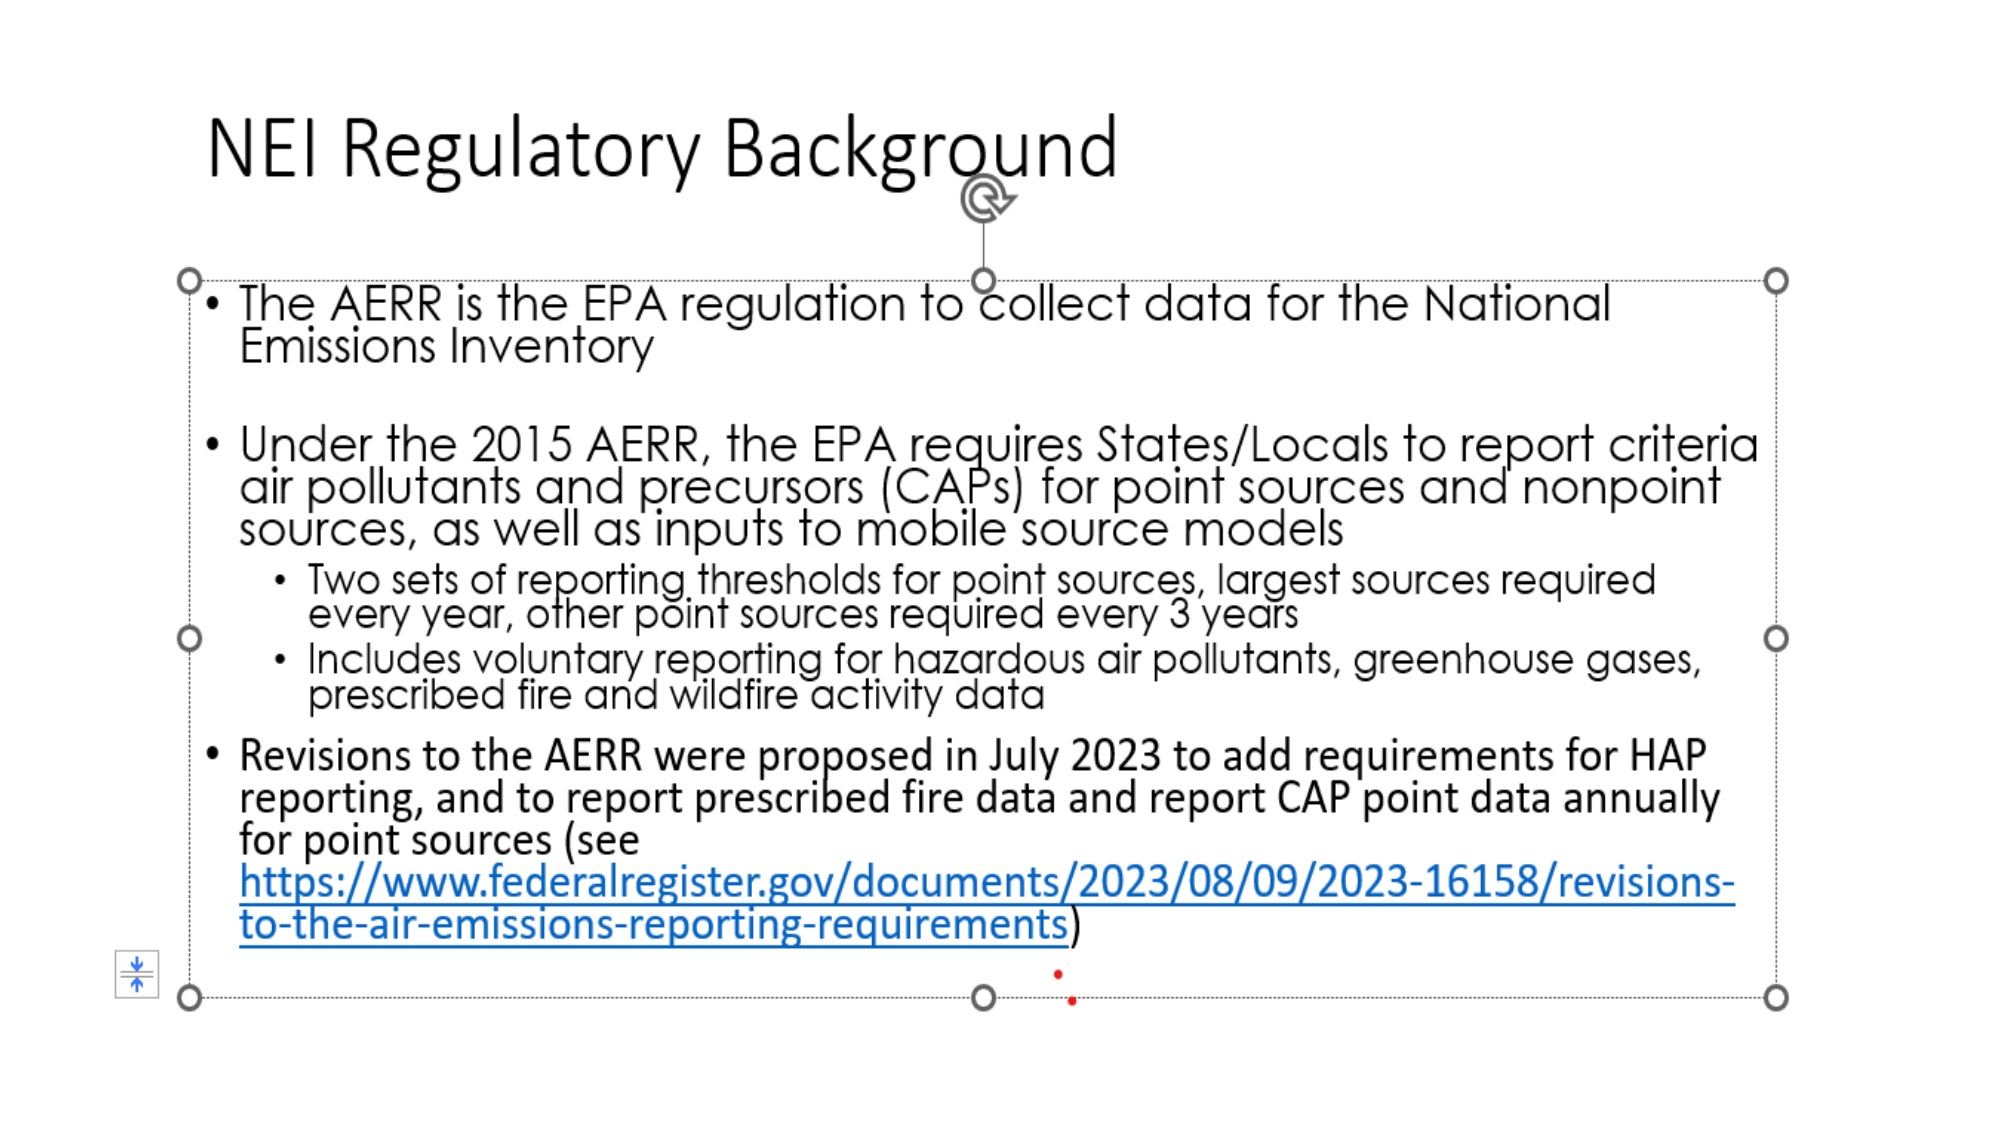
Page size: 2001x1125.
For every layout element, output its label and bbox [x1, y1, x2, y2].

picture [112, 44, 1838, 1041]
